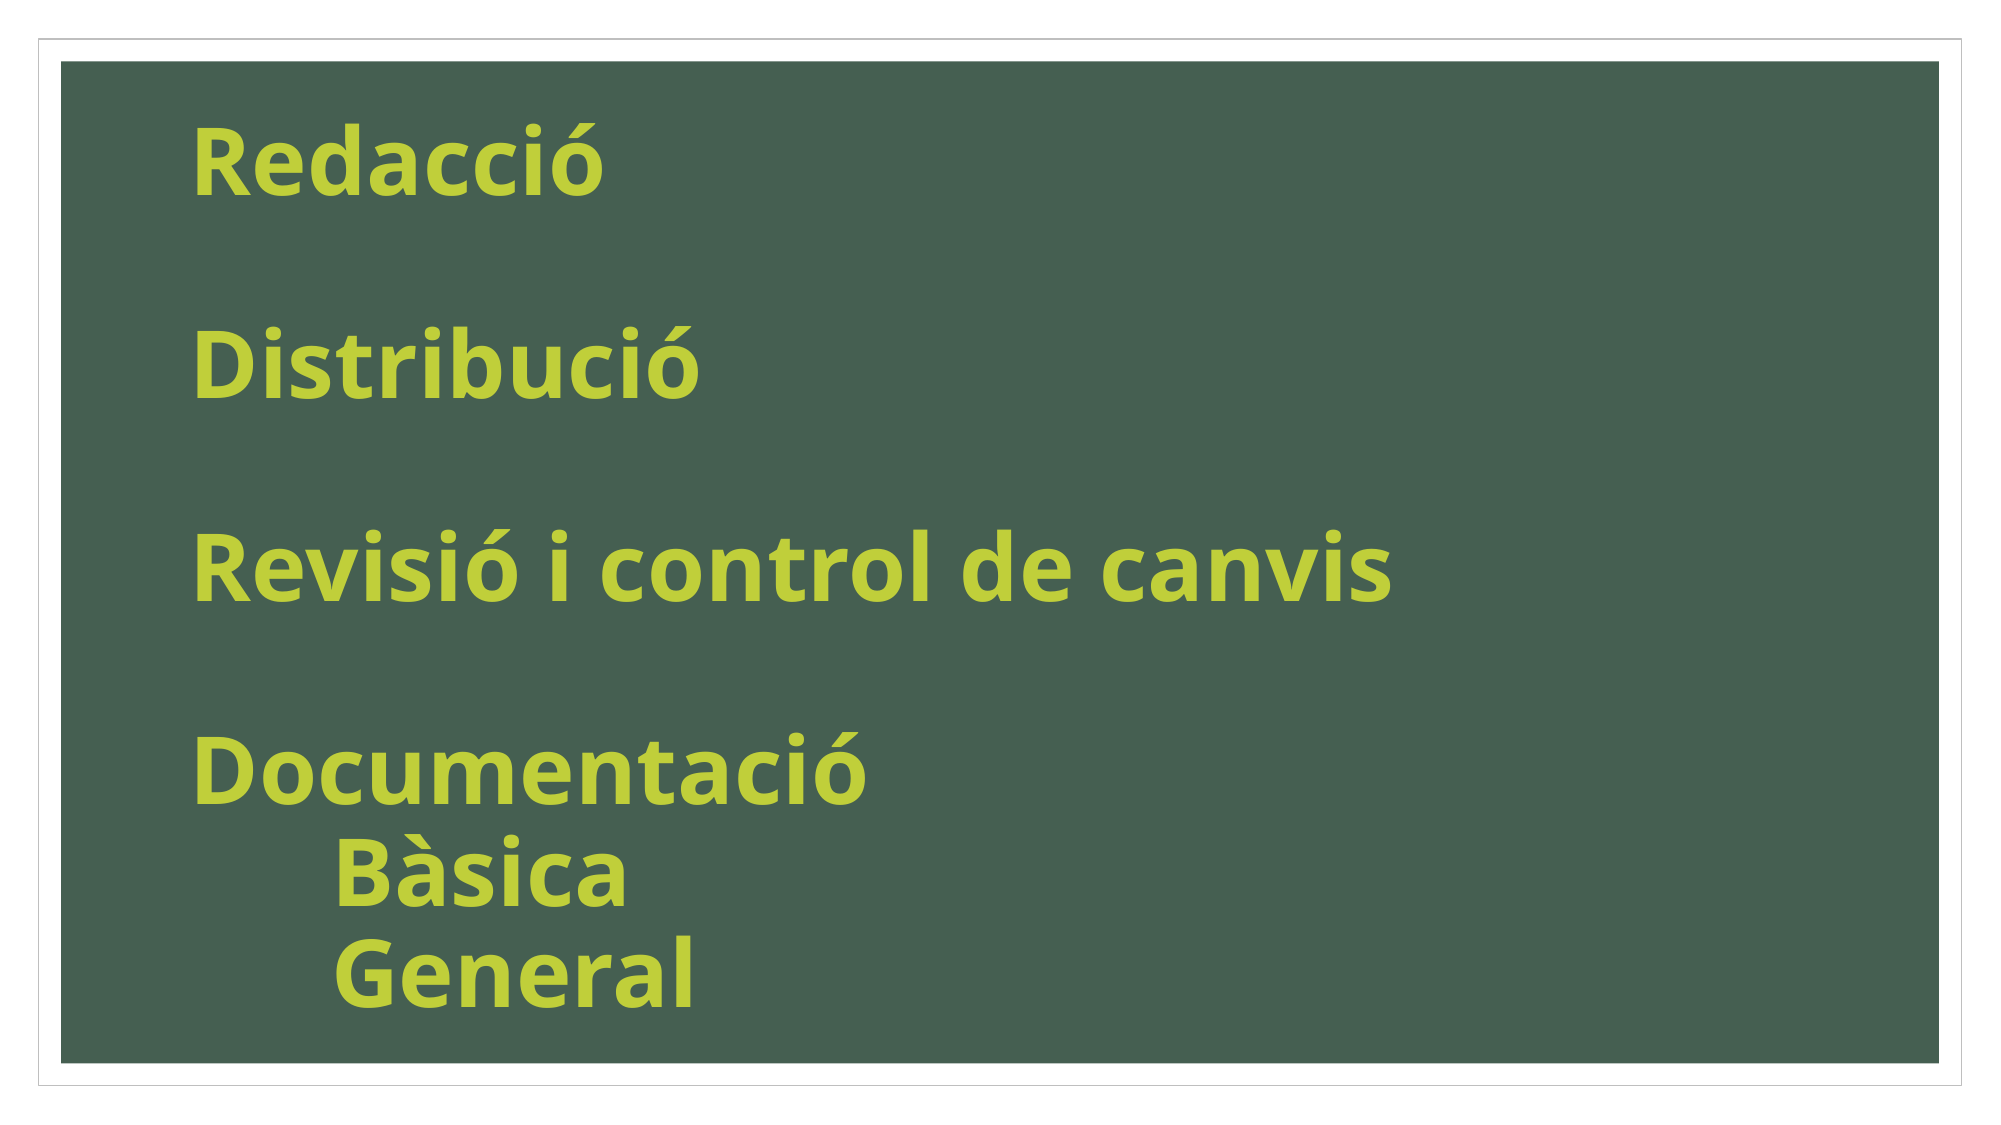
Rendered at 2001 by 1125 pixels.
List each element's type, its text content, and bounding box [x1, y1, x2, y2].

title Redacció Distribució Revisió i control de canvis Documentació Bàsica General [174, 105, 1825, 1037]
